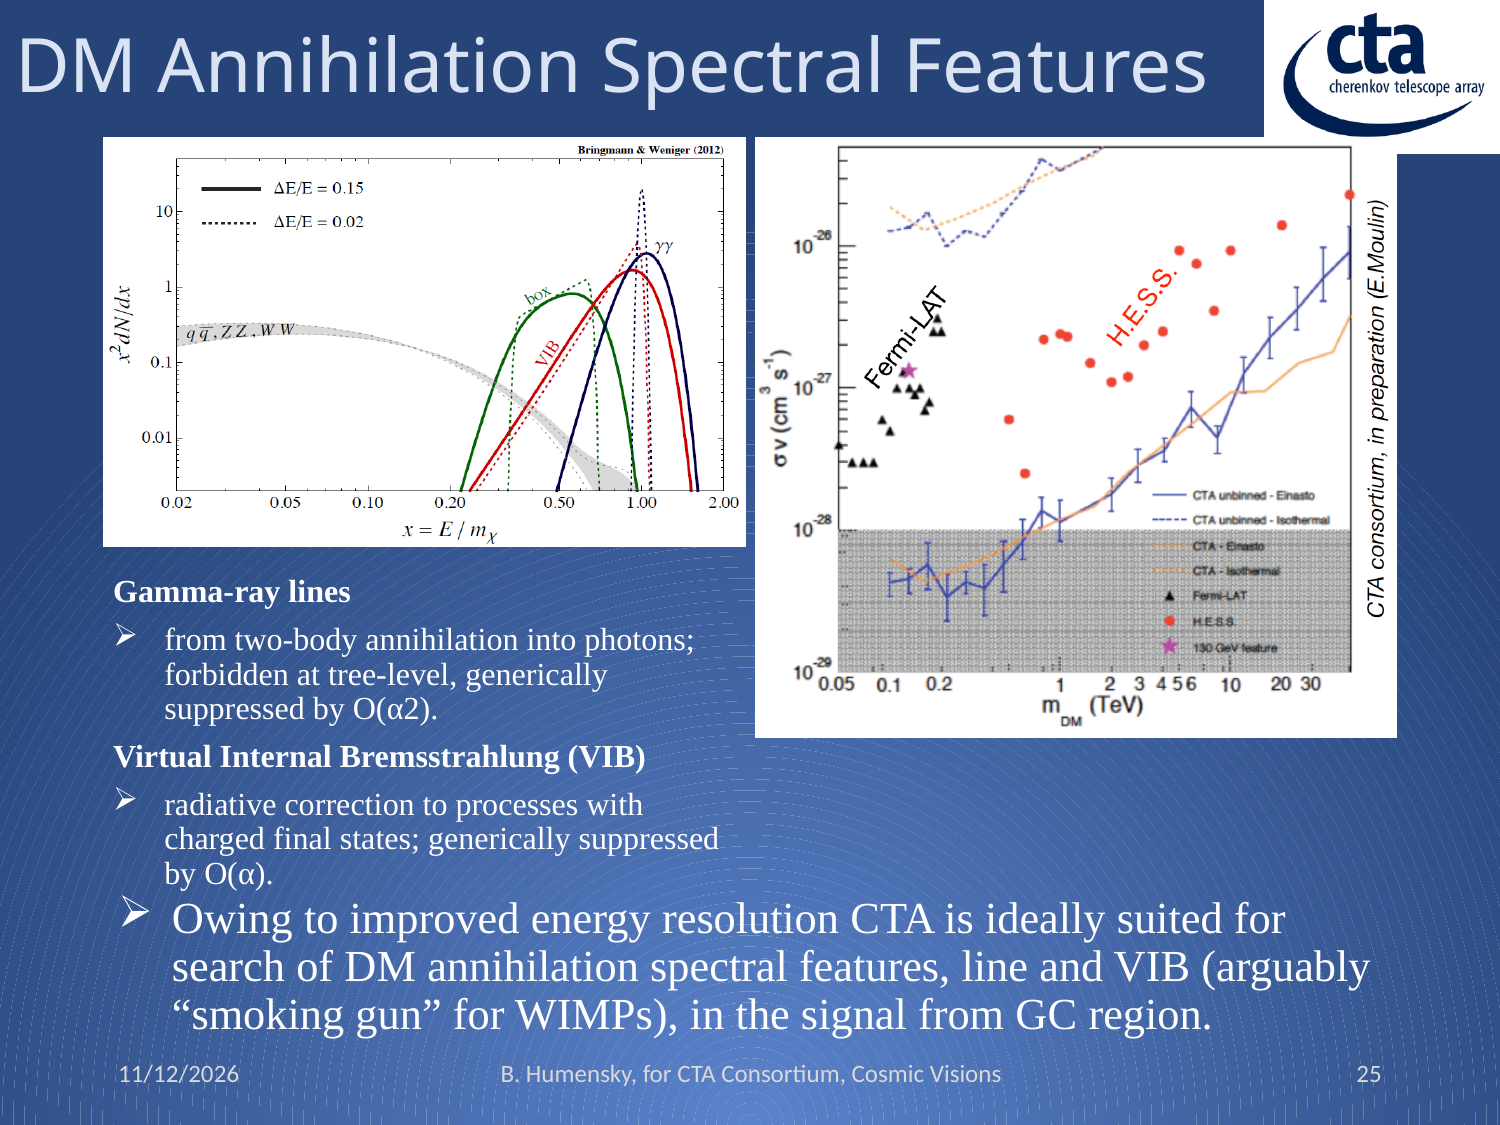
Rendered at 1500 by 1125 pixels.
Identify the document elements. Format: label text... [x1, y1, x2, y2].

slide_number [103, 1042, 441, 1103]
list Owing to improved energy resolution CTA is ideally suited for search of DM annihilation spectral features, line and VIB (arguably “smoking gun” for WIMPs), in the signal from GC region. [103, 887, 1397, 1058]
footer B. Humensky, for CTA Consortium, Cosmic Visions [482, 1042, 1021, 1103]
title DM Annihilation Spectral Features [0, 2, 1500, 134]
picture [103, 137, 746, 547]
text_box Gamma-ray lines from two-body annihilation into photons; forbidden at tree-level, generically suppressed by O(α2). Virtual Internal Bremsstrahlung (VIB) radiative correction to processes with charged final states; generically suppressed by O(α). [98, 567, 746, 903]
slide_number 25 [1059, 1042, 1397, 1103]
picture [755, 134, 1500, 738]
